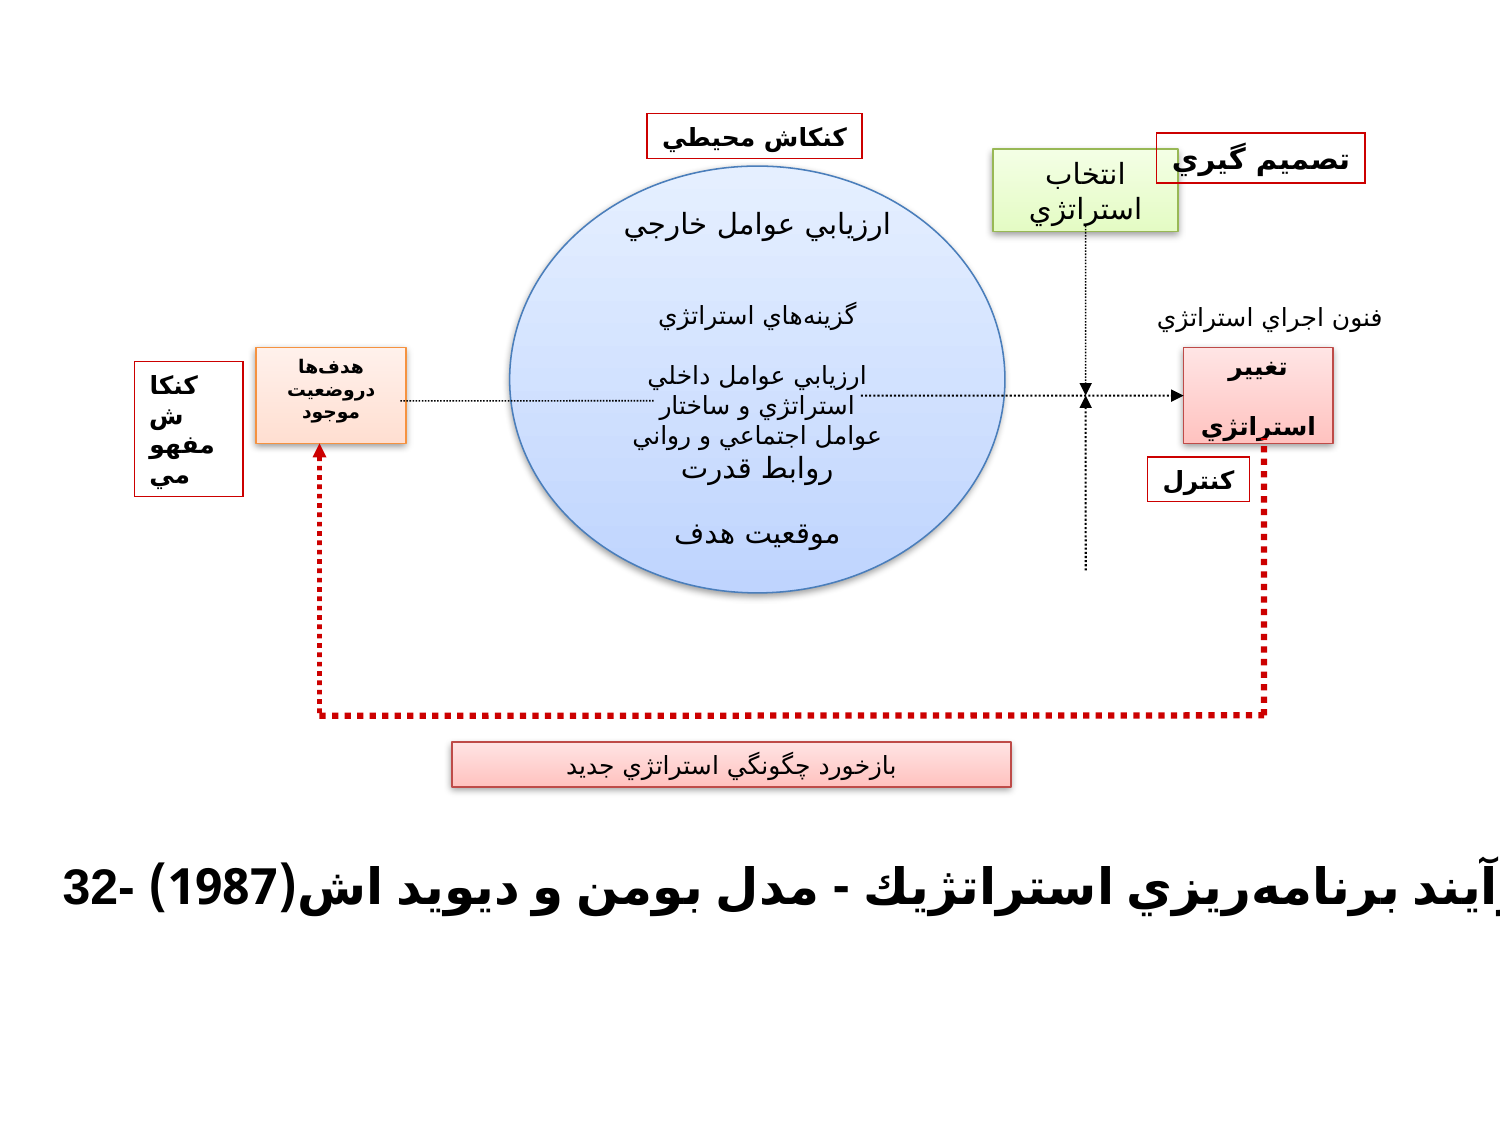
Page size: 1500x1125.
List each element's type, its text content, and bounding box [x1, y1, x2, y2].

text_box تصميم گيري [1156, 132, 1366, 183]
text_box [313, 443, 326, 457]
text_box فنون اجراي استراتژي [1126, 294, 1415, 359]
text_box کنکاش مفهومي [134, 361, 244, 497]
text_box 32- فرآيند برنامه‌ريزي استراتژيك - مدل بومن و ديويد اش(1987) [44, 847, 1500, 923]
text_box [1079, 382, 1092, 396]
text_box هدف‌ها دروضعيت موجود [255, 347, 407, 444]
text_box تغيير استراتژي [1183, 359, 1334, 444]
text_box [498, 640, 971, 732]
text_box کنترل [1147, 456, 1250, 502]
text_box [1169, 389, 1184, 402]
text_box [948, 242, 1006, 517]
text_box بازخورد چگونگي استراتژي جديد [451, 741, 1012, 788]
text_box ارزيابي عوامل خارجي گزينه‌هاي استراتژي ارزيابي عوامل داخلي استراتژي و ساختار عوامل اجتماعي و رواني روابط قدرت موقعيت هدف [567, 197, 948, 640]
text_box انتخاب استراتژي [992, 148, 1179, 232]
text_box [511, 241, 567, 518]
text_box [1079, 396, 1092, 409]
text_box کنکاش محيطي [647, 113, 863, 159]
text_box [627, 165, 888, 197]
text_box [452, 347, 556, 444]
